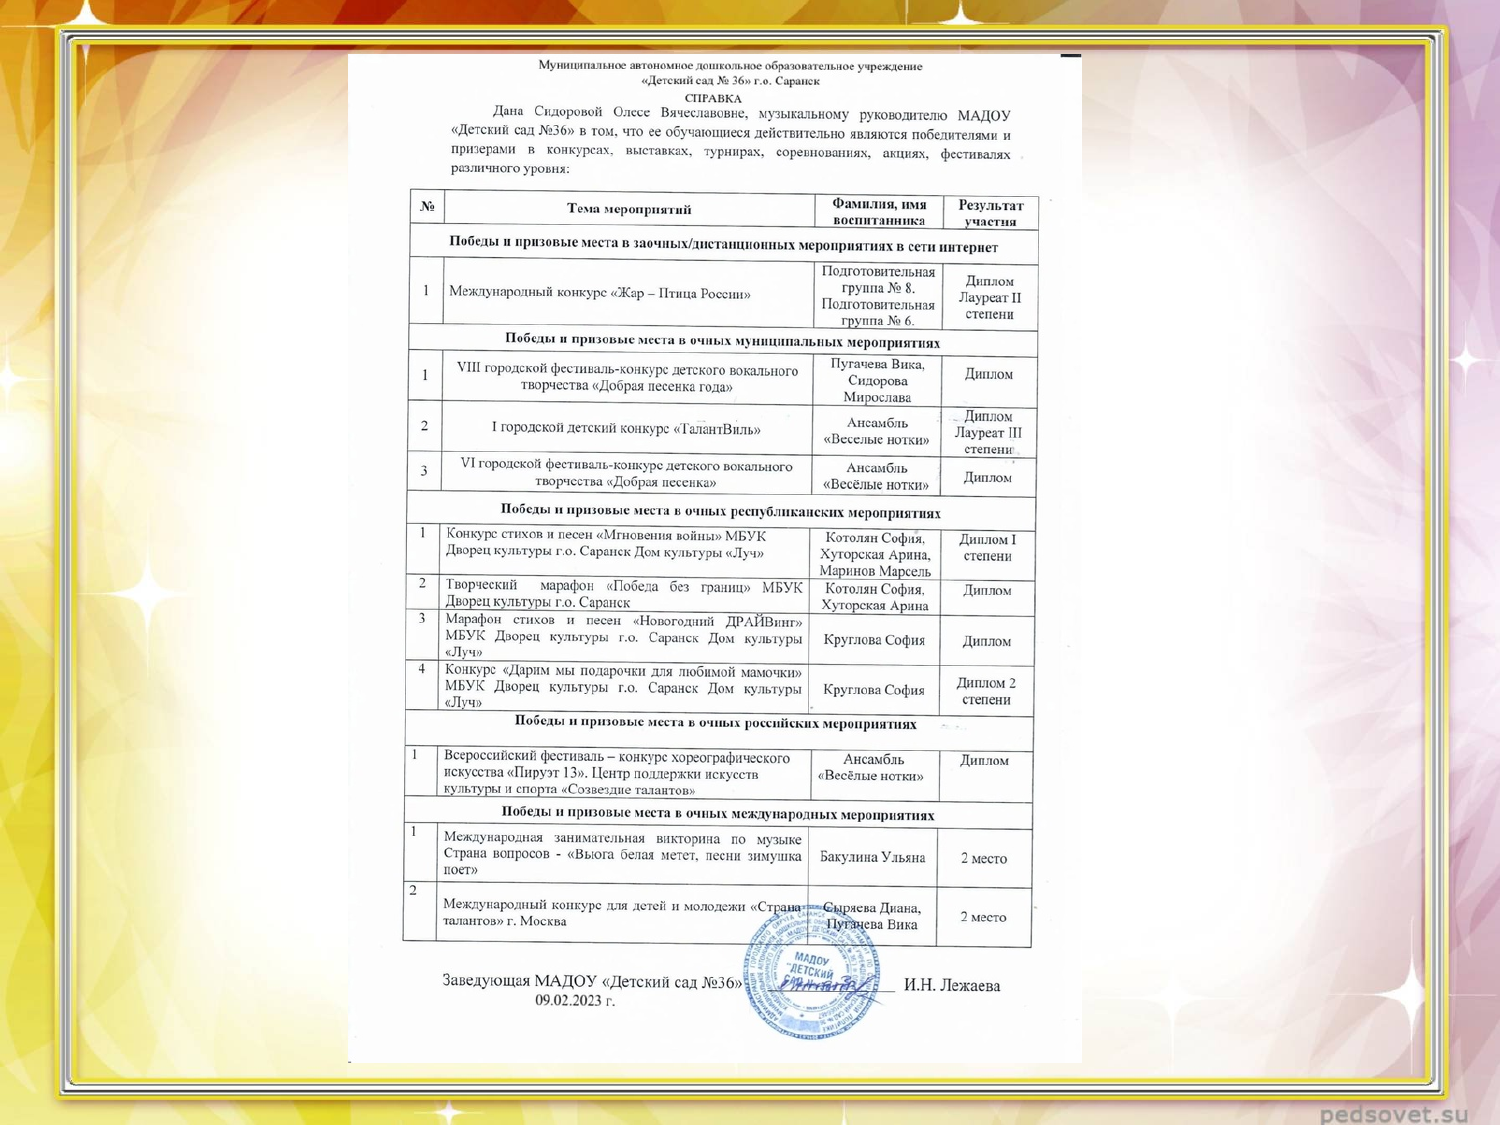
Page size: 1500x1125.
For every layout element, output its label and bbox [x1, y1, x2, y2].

list [348, 54, 1082, 1063]
picture [0, 0, 1500, 1125]
